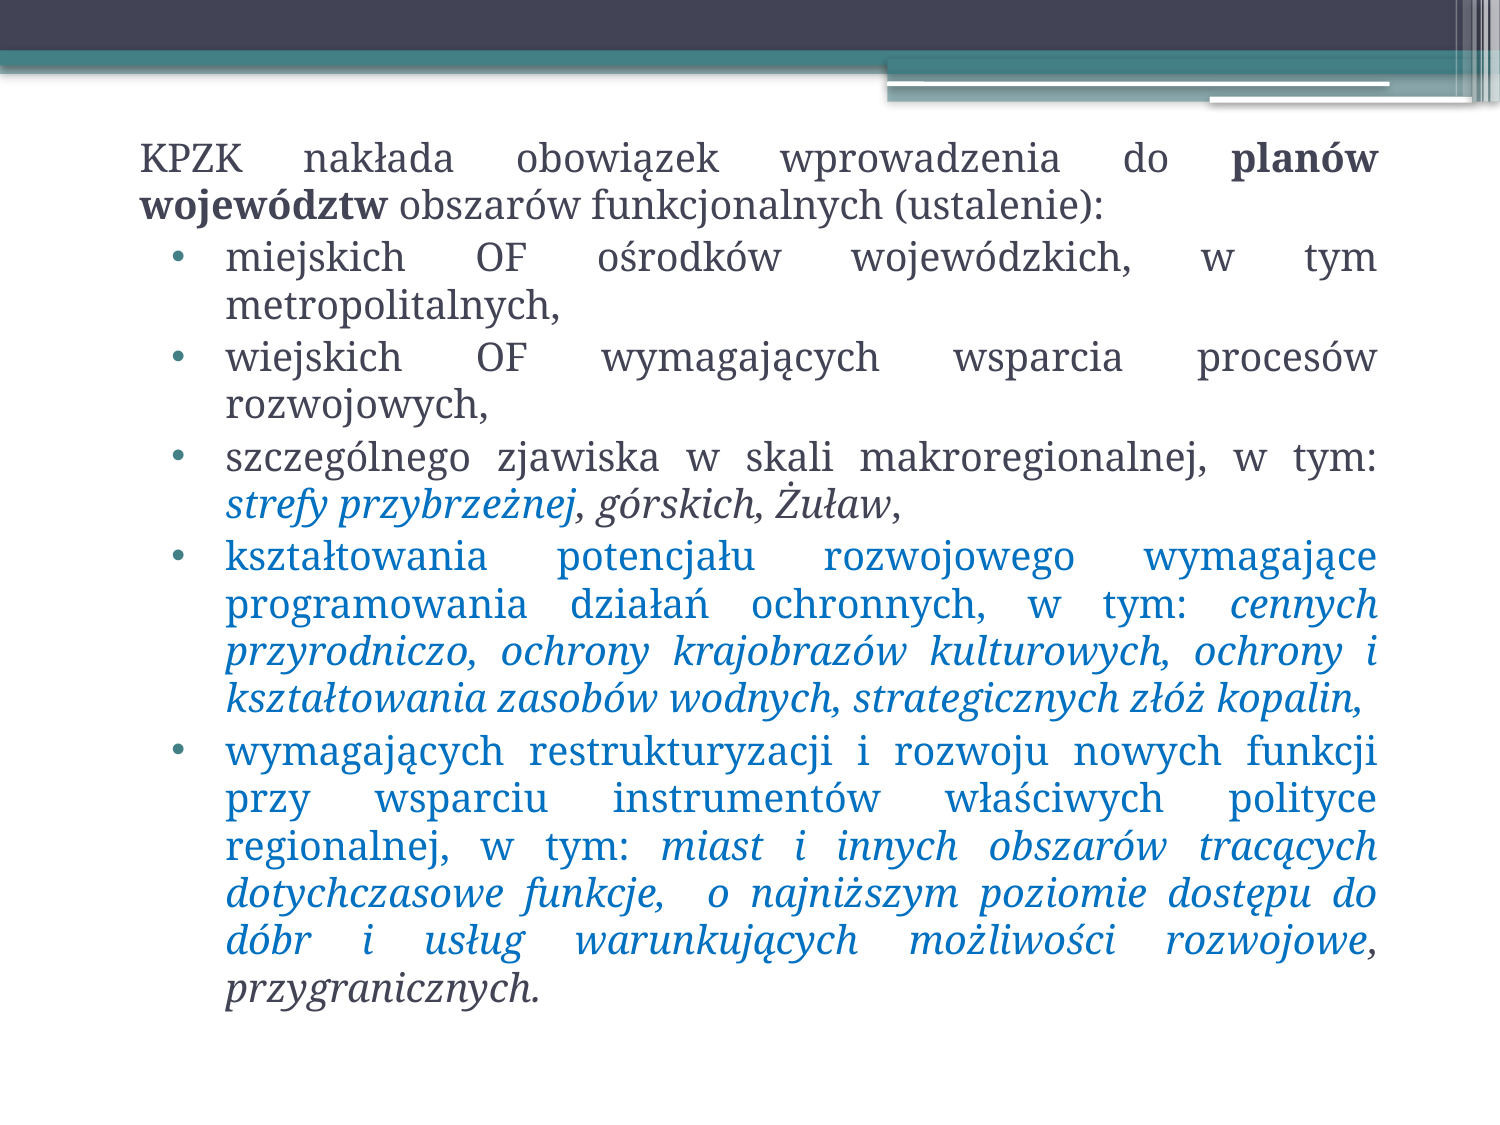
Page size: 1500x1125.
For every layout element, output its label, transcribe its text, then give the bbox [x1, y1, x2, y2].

list KPZK nakłada obowiązek wprowadzenia do planów województw obszarów funkcjonalnych (ustalenie): miejskich OF ośrodków wojewódzkich, w tym metropolitalnych, wiejskich OF wymagających wsparcia procesów rozwojowych, szczególnego zjawiska w skali makroregionalnej, w tym: strefy przybrzeżnej, górskich, Żuław, kształtowania potencjału rozwojowego wymagające programowania działań ochronnych, w tym: cennych przyrodniczo, ochrony krajobrazów kulturowych, ochrony i kształtowania zasobów wodnych, strategicznych złóż kopalin, wymagających restrukturyzacji i rozwoju nowych funkcji przy wsparciu instrumentów właściwych polityce regionalnej, w tym: miast i innych obszarów tracących dotychczasowe funkcje, o najniższym poziomie dostępu do dóbr i usług warunkujących możliwości rozwojowe, przygranicznych. [118, 125, 1394, 1047]
